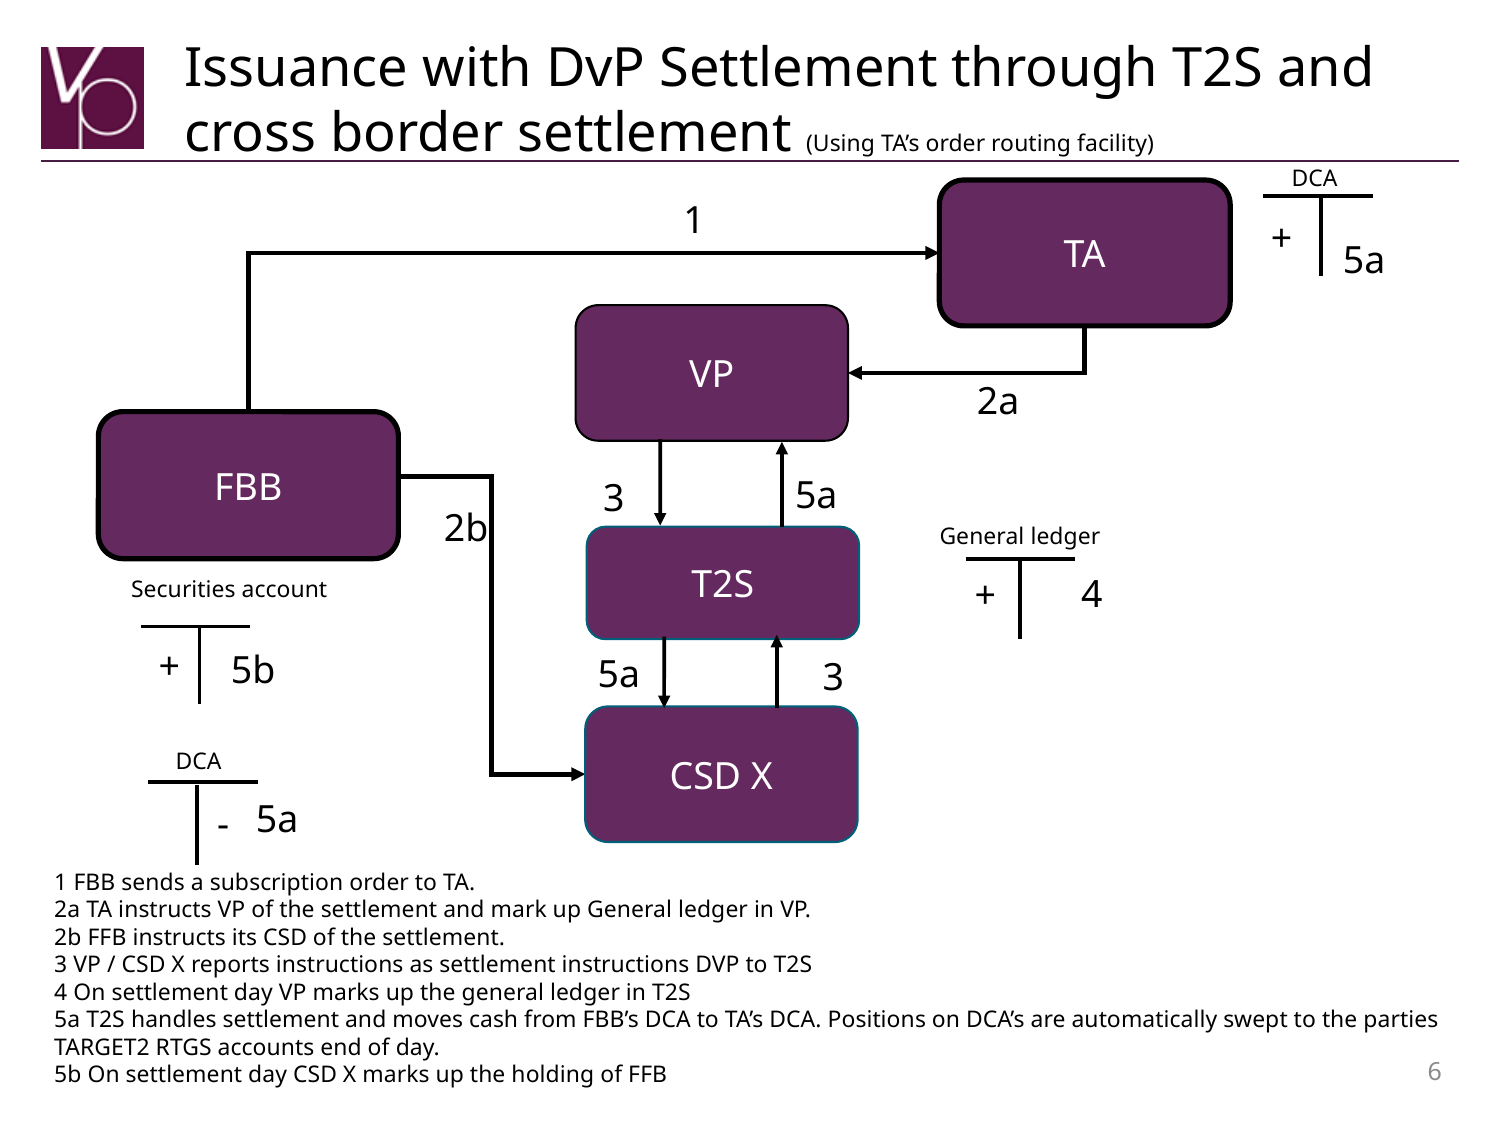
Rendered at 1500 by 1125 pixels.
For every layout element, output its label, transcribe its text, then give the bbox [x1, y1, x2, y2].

text_box T2S [586, 525, 861, 641]
text_box 3 [588, 466, 640, 526]
text_box Securities account [116, 567, 343, 610]
text_box 5a [784, 463, 883, 524]
text_box TA [938, 178, 1232, 327]
text_box 1 [668, 188, 720, 249]
text_box FBB [97, 410, 400, 560]
title Issuance with DvP Settlement through T2S and cross border settlement (Using TA’s order routing facility) [139, 45, 1477, 149]
text_box 4 [1066, 563, 1118, 623]
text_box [248, 252, 940, 412]
text_box 5b [216, 638, 291, 699]
text_box VP [574, 412, 850, 442]
text_box 1 FBB sends a subscription order to TA. 2a TA instructs VP of the settlement and mark up General ledger in VP. 2b FFB instructs its CSD of the settlement. 3 VP / CSD X reports instructions as settlement instructions DVP to T2S 4 On settlement day VP marks up the general ledger in T2S 5a T2S handles settlement and moves cash from FBB’s DCA to TA’s DCA. Positions on DCA’s are automatically swept to the parties TARGET2 RTGS accounts end of day. 5b On settlement day CSD X marks up the holding of FFB [39, 860, 1471, 1123]
text_box General ledger [924, 513, 1116, 557]
text_box 2a [990, 370, 1035, 430]
text_box 3 [807, 645, 858, 706]
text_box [398, 476, 586, 775]
text_box 5a [258, 787, 314, 847]
text_box CSD X [584, 705, 859, 844]
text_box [1250, 156, 1373, 276]
text_box 5a [586, 642, 656, 703]
text_box + [143, 634, 189, 695]
text_box + [959, 563, 1005, 624]
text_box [942, 230, 990, 468]
text_box 5a [1328, 228, 1401, 289]
picture [41, 47, 139, 149]
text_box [148, 739, 258, 865]
